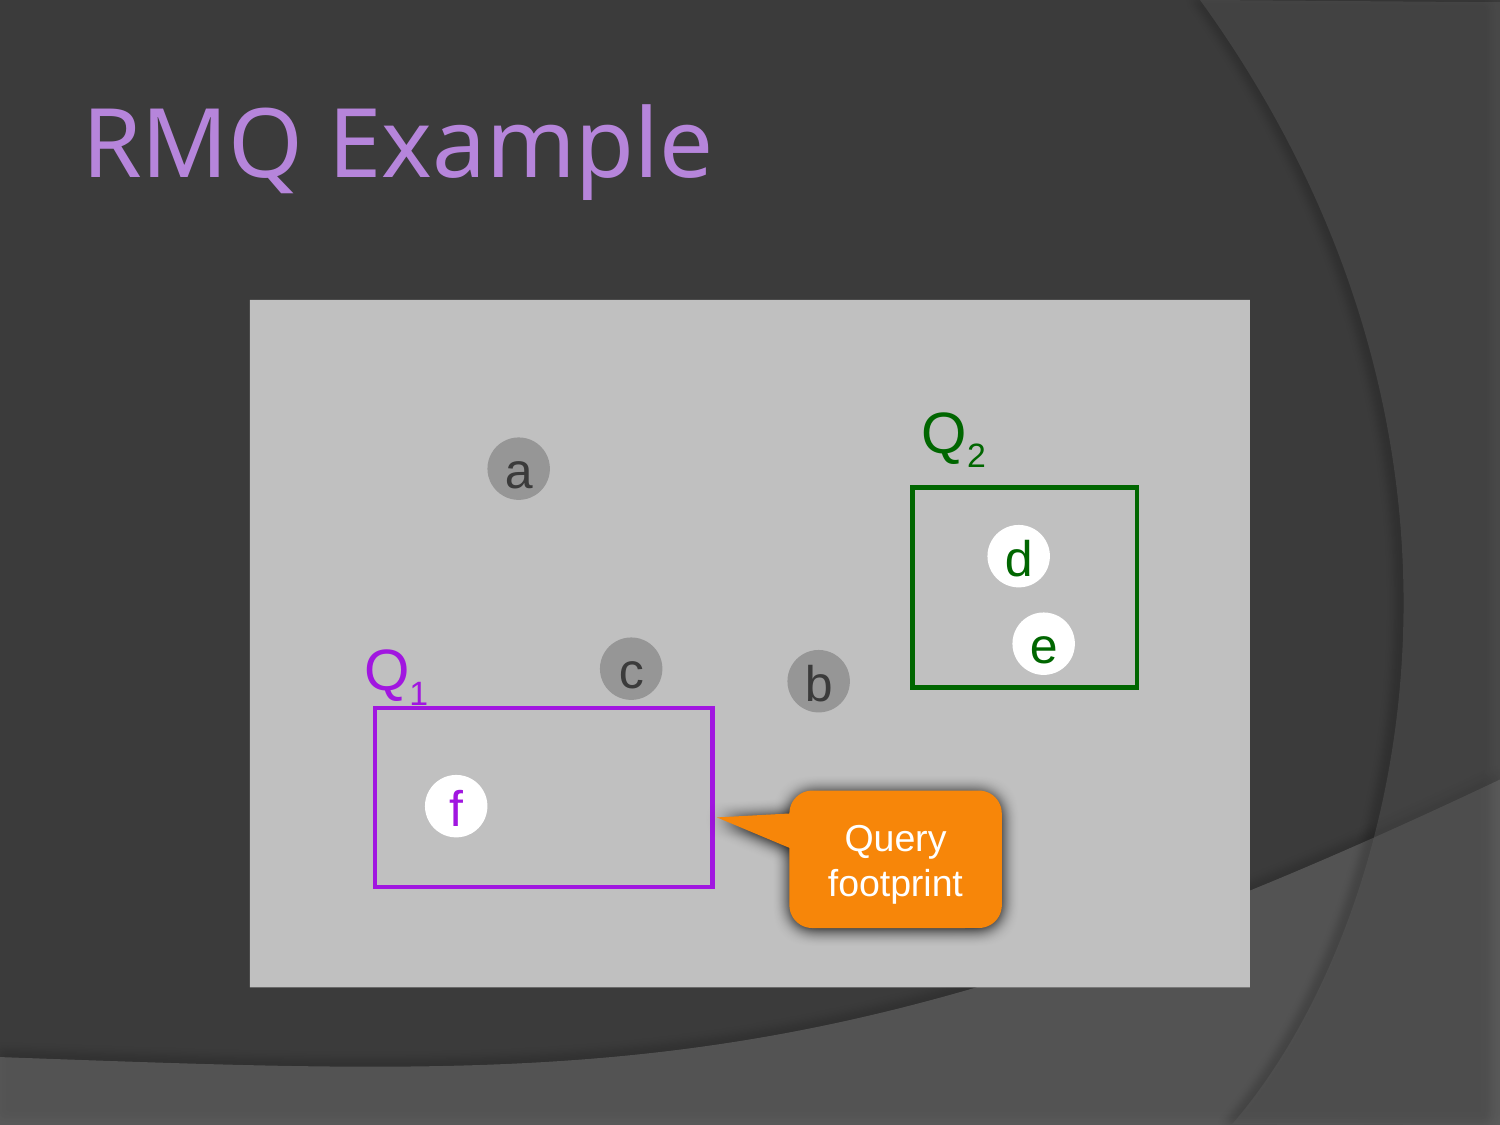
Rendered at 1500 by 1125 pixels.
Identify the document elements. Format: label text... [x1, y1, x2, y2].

title RMQ Example [75, 45, 1301, 233]
text_box Q1 [349, 624, 443, 720]
text_box [912, 487, 1138, 688]
text_box Q2 [907, 387, 1001, 482]
text_box b [787, 649, 850, 713]
text_box [375, 708, 713, 888]
text_box Query footprint [715, 789, 1004, 930]
text_box f [424, 774, 488, 838]
text_box dSS [713, 780, 1016, 944]
text_box a [487, 437, 550, 500]
text_box [249, 299, 1250, 988]
text_box c [599, 637, 663, 700]
